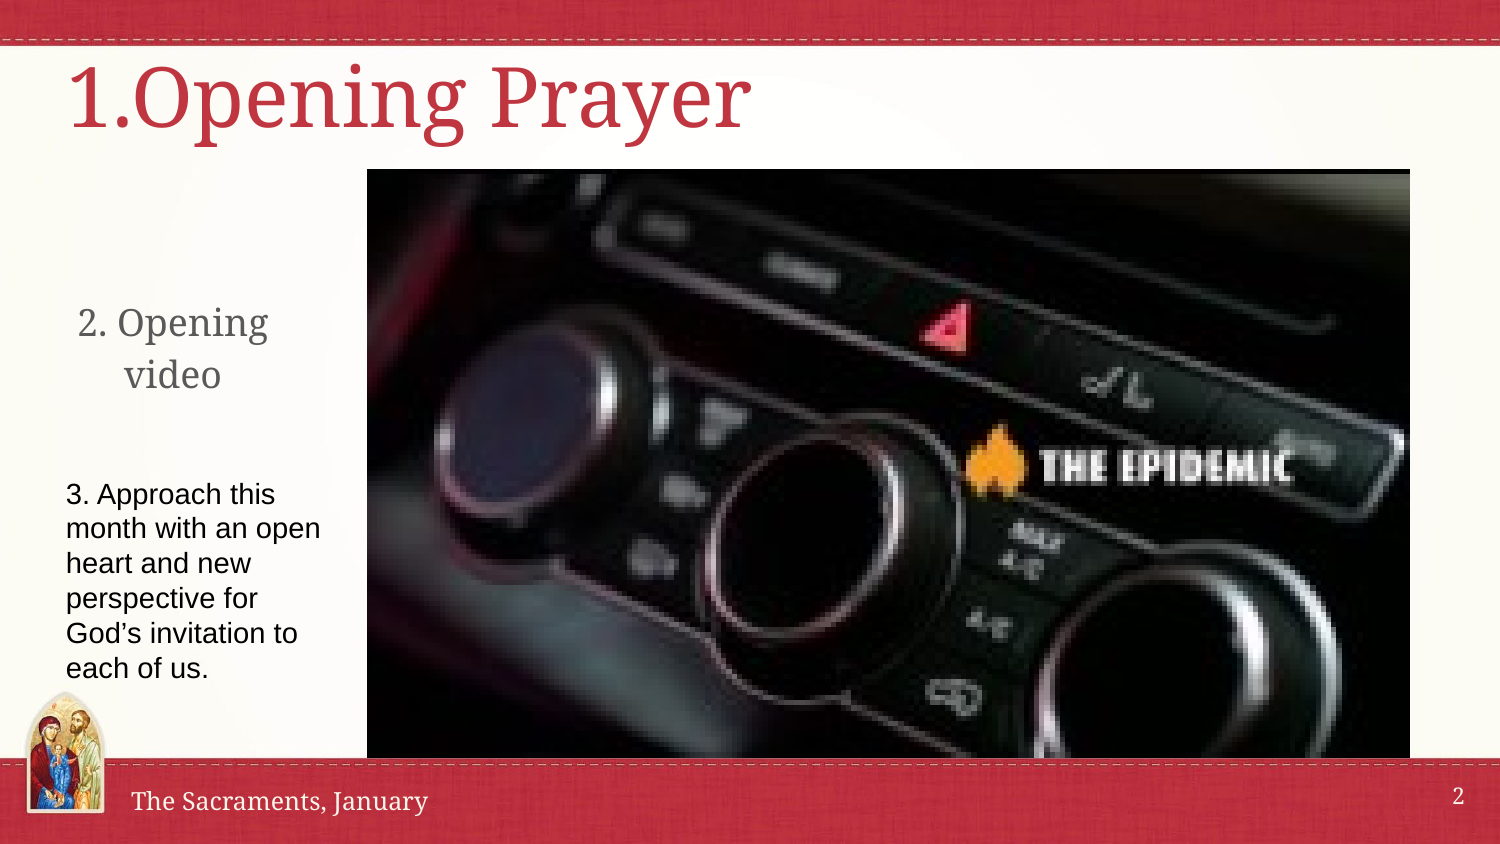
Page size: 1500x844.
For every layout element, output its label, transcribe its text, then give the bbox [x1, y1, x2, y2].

list 2. Opening video [34, 277, 312, 363]
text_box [366, 168, 1411, 759]
title 1.Opening Prayer [51, 84, 1449, 159]
slide_number The Sacraments, January [116, 768, 628, 833]
text_box 3. Approach this month with an open heart and new perspective for God’s invitation to each of us. [51, 467, 355, 693]
slide_number 2 [1389, 764, 1480, 830]
picture [0, 0, 1500, 844]
